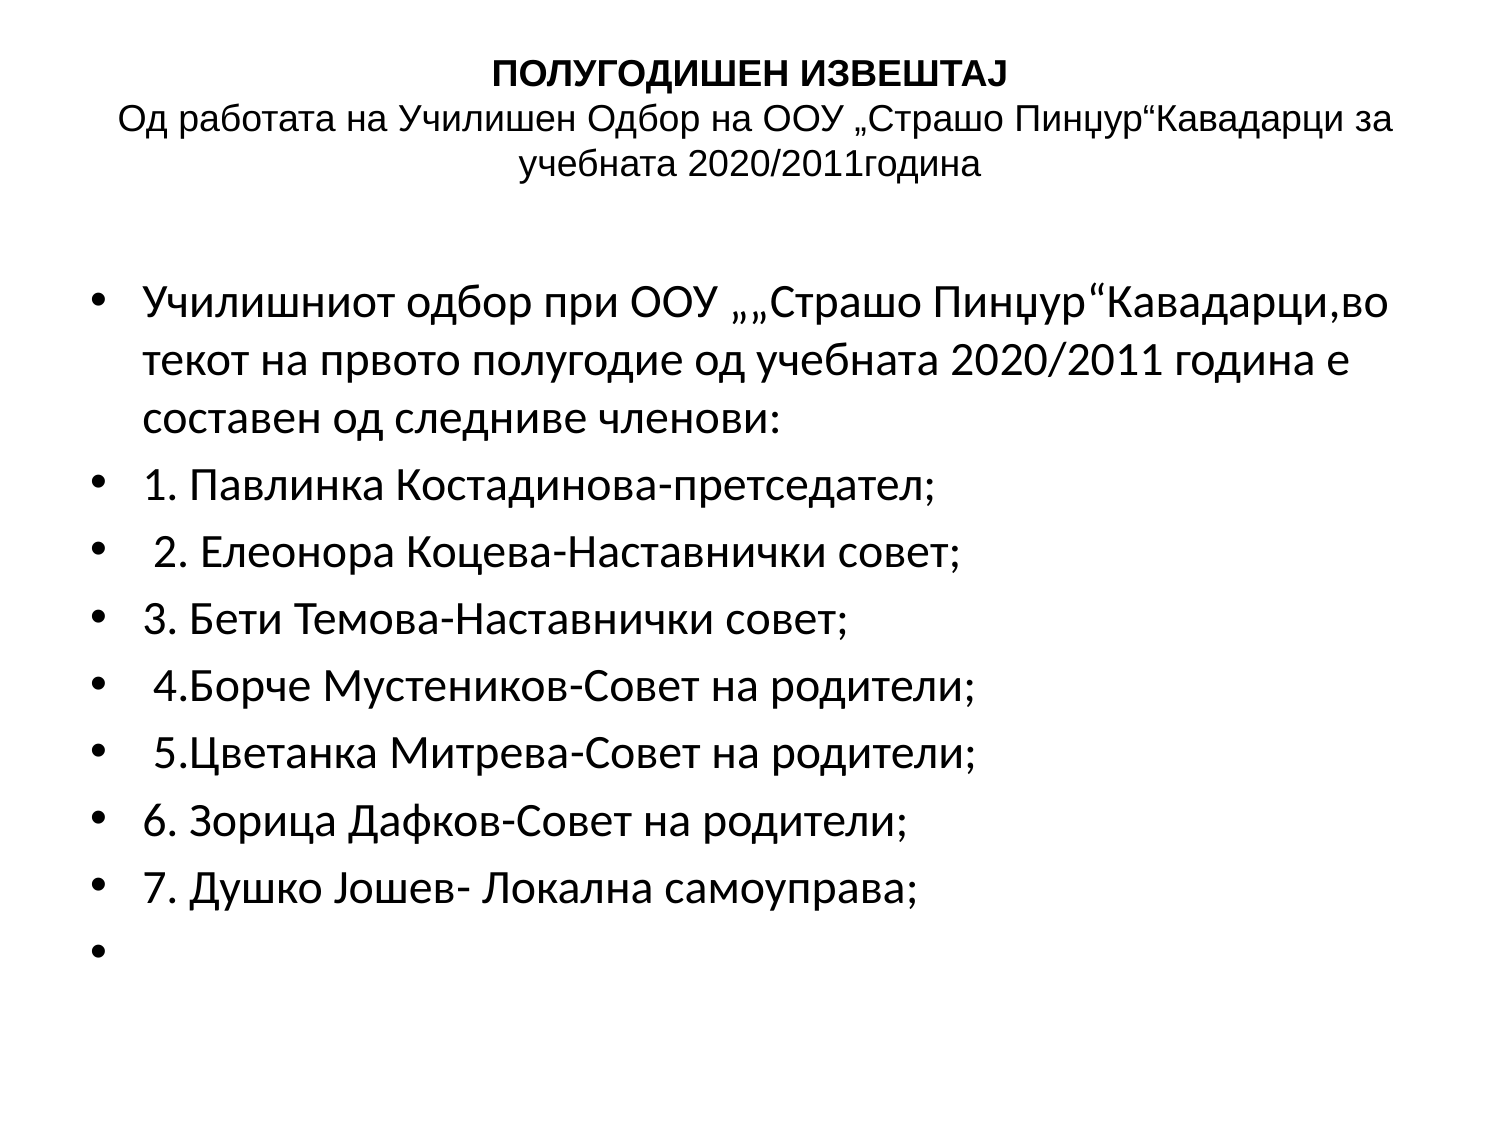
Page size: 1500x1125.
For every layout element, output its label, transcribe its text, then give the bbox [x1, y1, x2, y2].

title ПОЛУГОДИШЕН ИЗВЕШТАЈ Од работата на Училишен Одбор на ООУ „Страшо Пинџур“Кавадарци за учебната 2020/2011година [75, 45, 1425, 233]
list Училишниот одбор при ООУ „„Страшо Пинџур“Кавадарци,во текот на првото полугодие од учебната 2020/2011 година е составен од следниве членови: 1. Павлинка Костадинова-претседател; 2. Елеонора Коцева-Наставнички совет; 3. Бети Темова-Наставнички совет; 4.Борче Мустеников-Совет на родители; 5.Цветанка Митрева-Совет на родители; 6. Зорица Дафков-Совет на родители; 7. Душко Јошев- Локална самоуправа; [75, 262, 1425, 1005]
